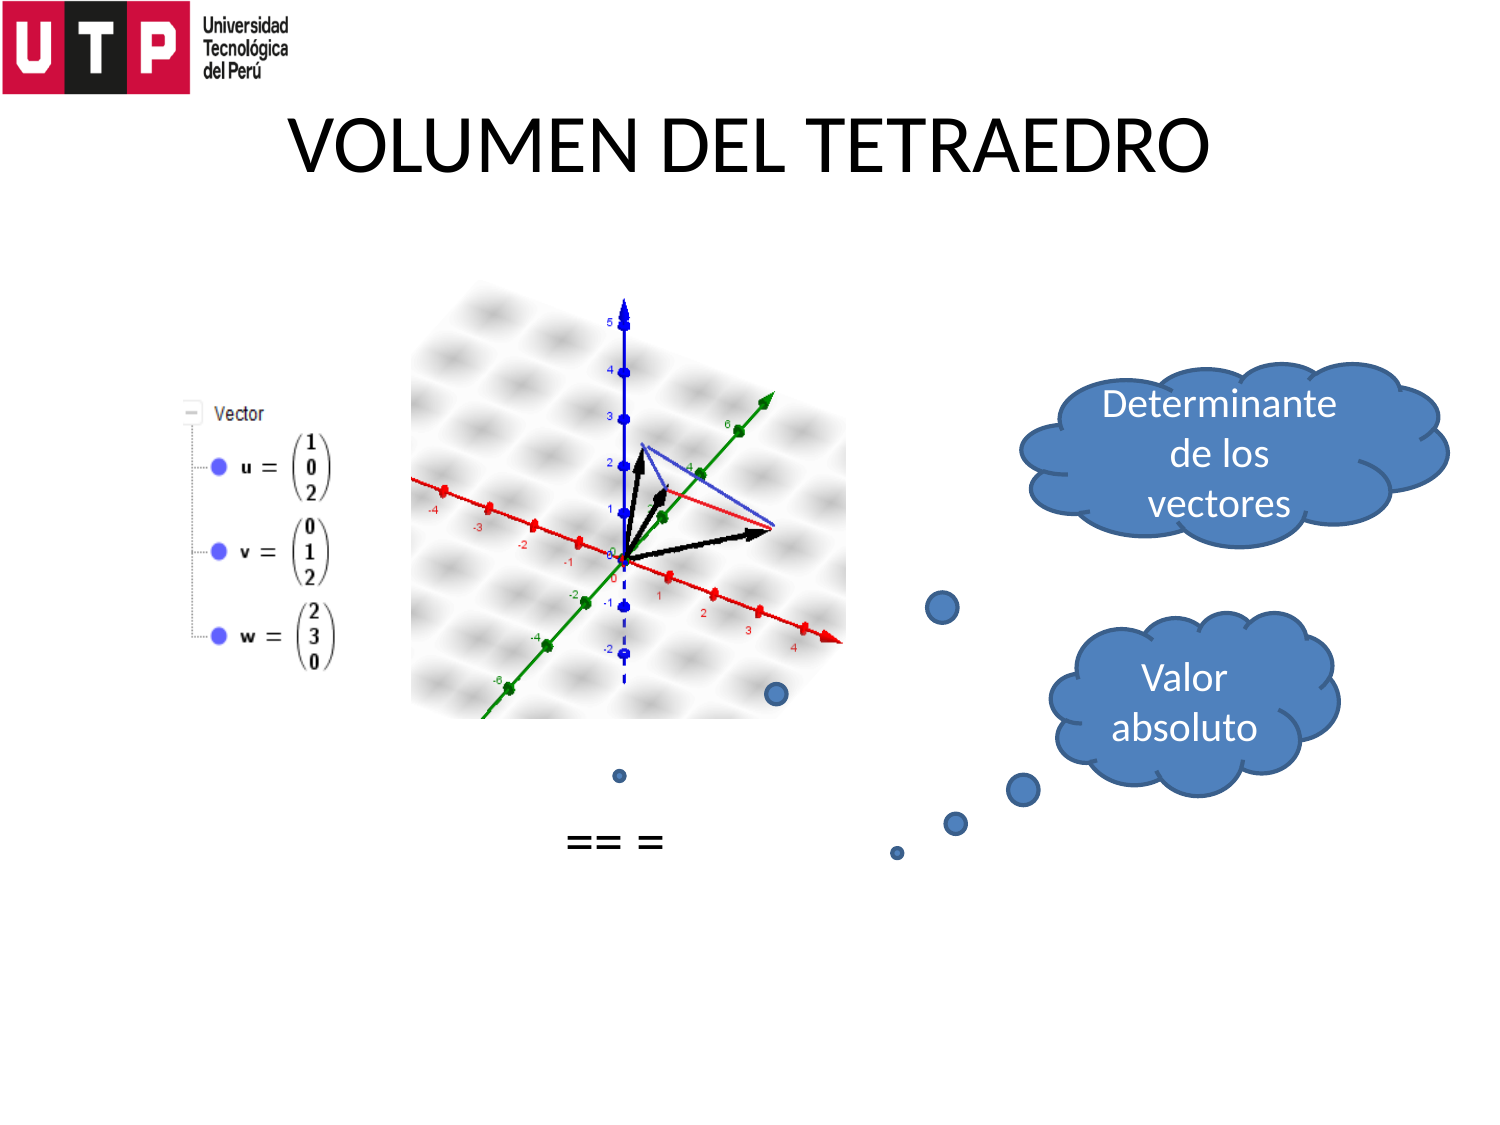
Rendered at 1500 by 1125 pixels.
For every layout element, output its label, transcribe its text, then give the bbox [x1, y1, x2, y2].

picture [182, 397, 355, 681]
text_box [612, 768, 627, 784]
text_box Determinante de los vectores [1019, 361, 1451, 550]
text_box Valor absoluto [1005, 772, 1041, 808]
text_box Valor absoluto [1048, 610, 1341, 799]
text_box Determinante de los vectores [924, 590, 960, 625]
picture [0, 0, 290, 97]
title VOLUMEN DEL TETRAEDRO [75, 45, 1425, 233]
picture [411, 280, 846, 719]
text_box Valor absoluto [943, 811, 968, 837]
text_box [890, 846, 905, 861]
